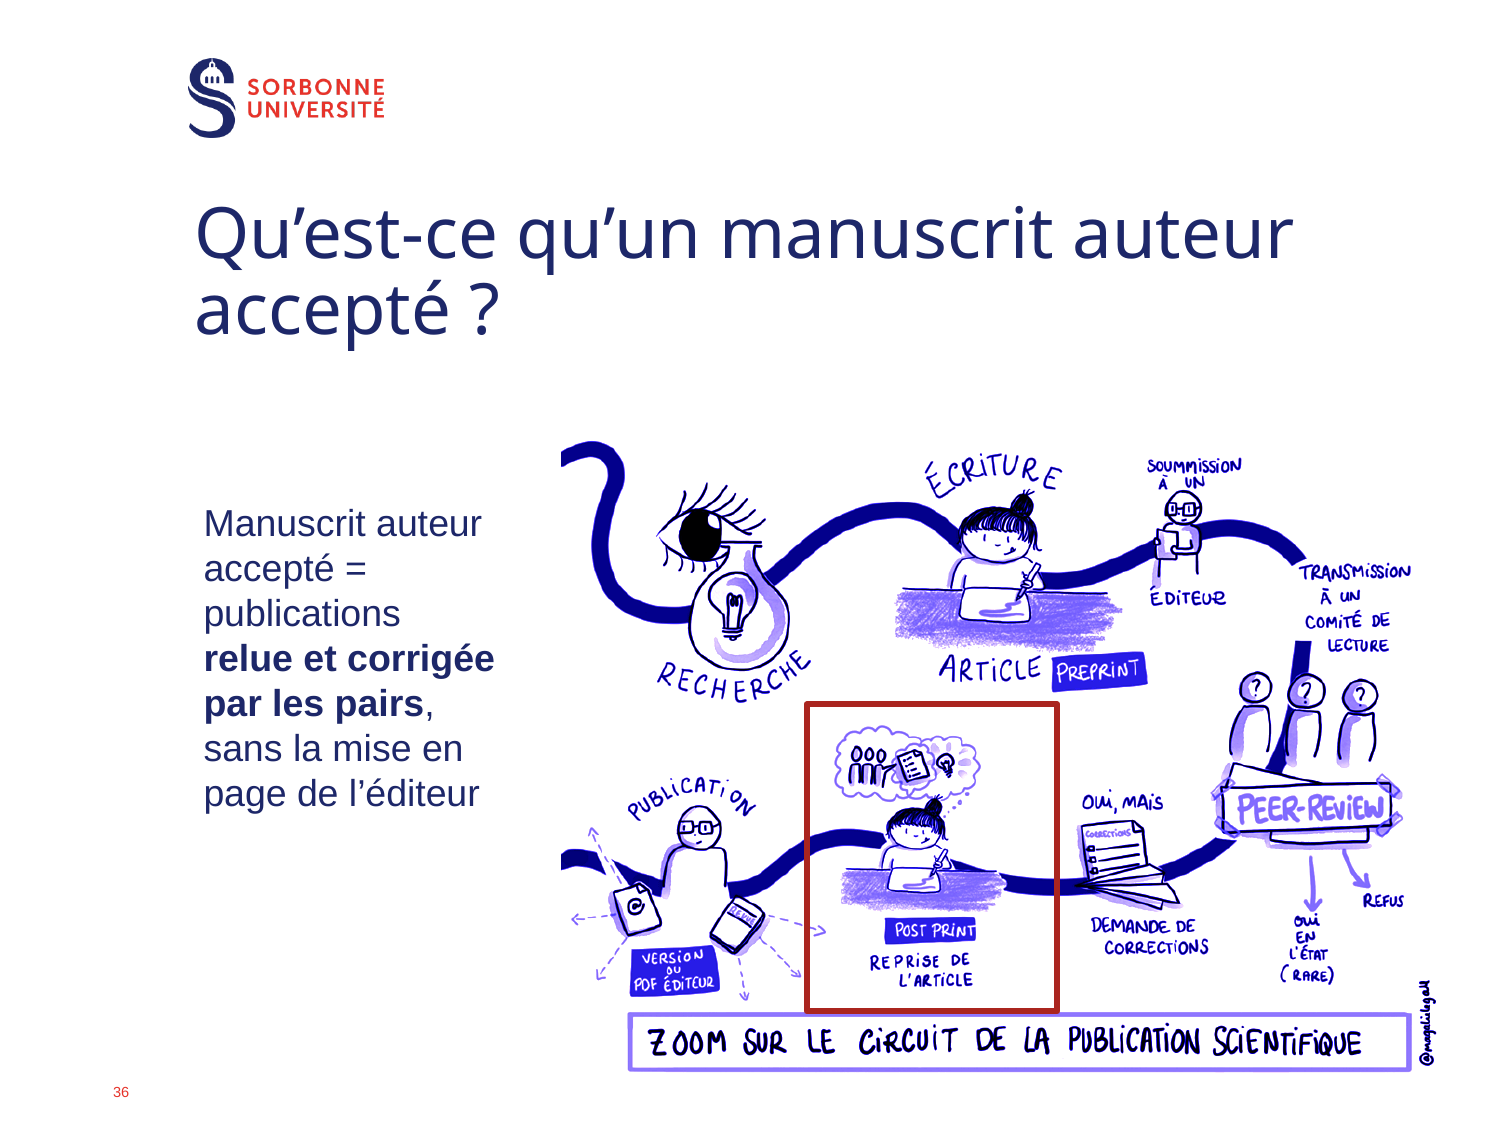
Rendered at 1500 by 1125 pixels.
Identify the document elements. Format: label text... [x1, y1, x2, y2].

picture [188, 58, 384, 138]
text_box Manuscrit auteur accepté = publications relue et corrigée par les pairs, sans la mise en page de l’éditeur [188, 491, 514, 822]
title Qu’est-ce qu’un manuscrit auteur accepté ? [188, 162, 1425, 350]
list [560, 420, 1444, 1083]
